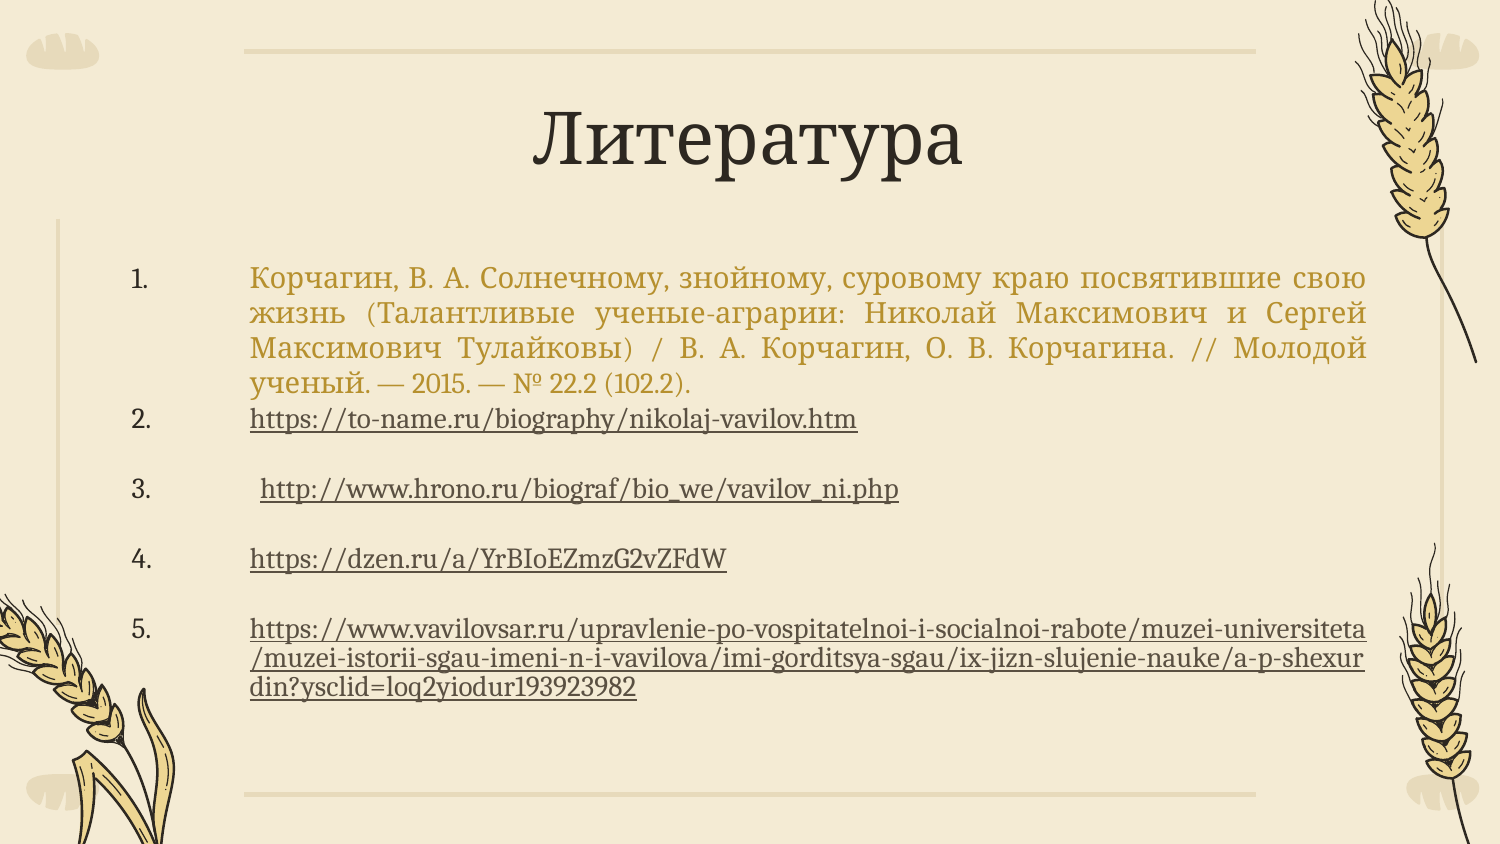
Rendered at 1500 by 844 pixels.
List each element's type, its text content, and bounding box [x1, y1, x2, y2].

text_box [1353, 0, 1478, 364]
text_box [0, 575, 182, 844]
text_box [1398, 542, 1500, 844]
title Литература [116, 76, 1348, 179]
list Корчагин, В. А. Солнечному, знойному, суровому краю посвятившие свою жизнь (Талантливые ученые-аграрии: Николай Максимович и Сергей Максимович Тулайковы) / В. А. Корчагин, О. В. Корчагина. // Молодой ученый. — 2015. — № 22.2 (102.2). https://to-name.ru/biography/nikolaj-vavilov.htm http://www.hrono.ru/biograf/bio_we/vavilov_ni.php https://dzen.ru/a/YrBIoEZmzG2vZFdW https://www.vavilovsar.ru/upravlenie-po-vospitatelnoi-i-socialnoi-rabote/muzei-universiteta/muzei-istorii-sgau-imeni-n-i-vavilova/imi-gorditsya-sgau/ix-jizn-slujenie-nauke/a-p-shexurdin?ysclid=loq2yiodur193923982 [116, 209, 1383, 757]
